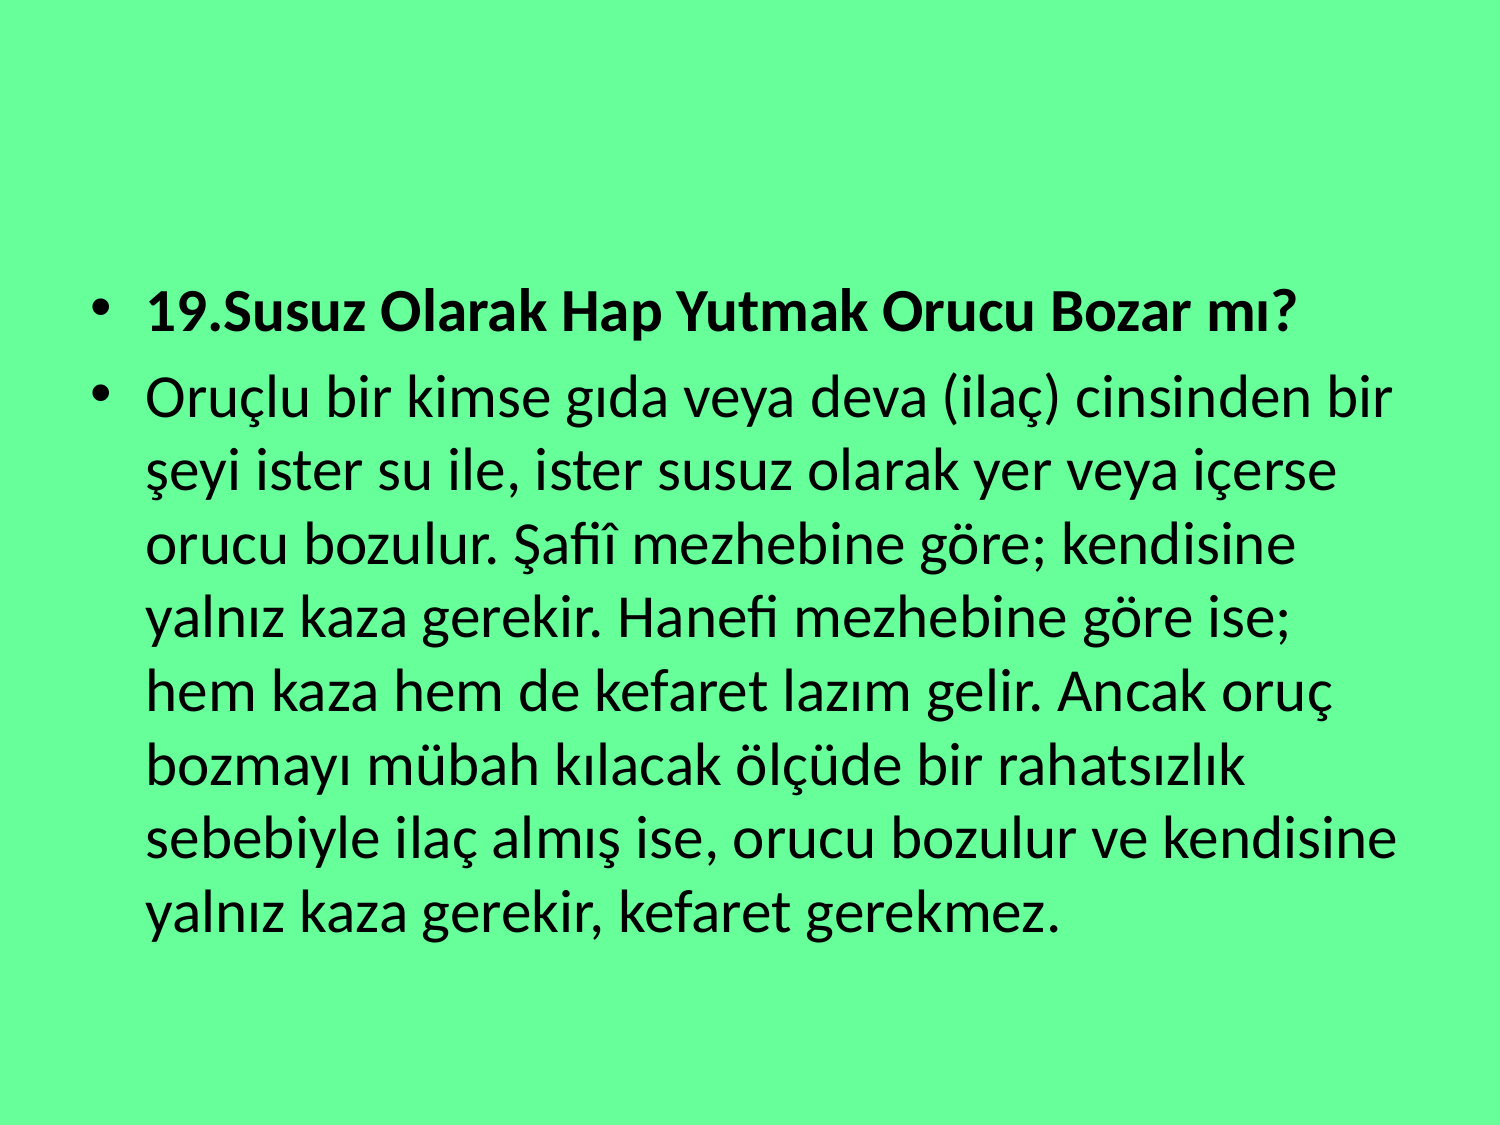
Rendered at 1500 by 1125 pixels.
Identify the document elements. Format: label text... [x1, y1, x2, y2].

list 19.Susuz Olarak Hap Yutmak Orucu Bozar mı? Oruçlu bir kimse gıda veya deva (ilaç) cinsinden bir şeyi ister su ile, ister susuz olarak yer veya içerse orucu bozulur. Şafiî mezhebine göre; kendisine yalnız kaza gerekir. Hanefi mezhebine göre ise; hem kaza hem de kefaret lazım gelir. Ancak oruç bozmayı mübah kılacak ölçüde bir rahatsızlık sebebiyle ilaç almış ise, orucu bozulur ve kendisine yalnız kaza gerekir, kefaret gerekmez. [75, 262, 1425, 1005]
